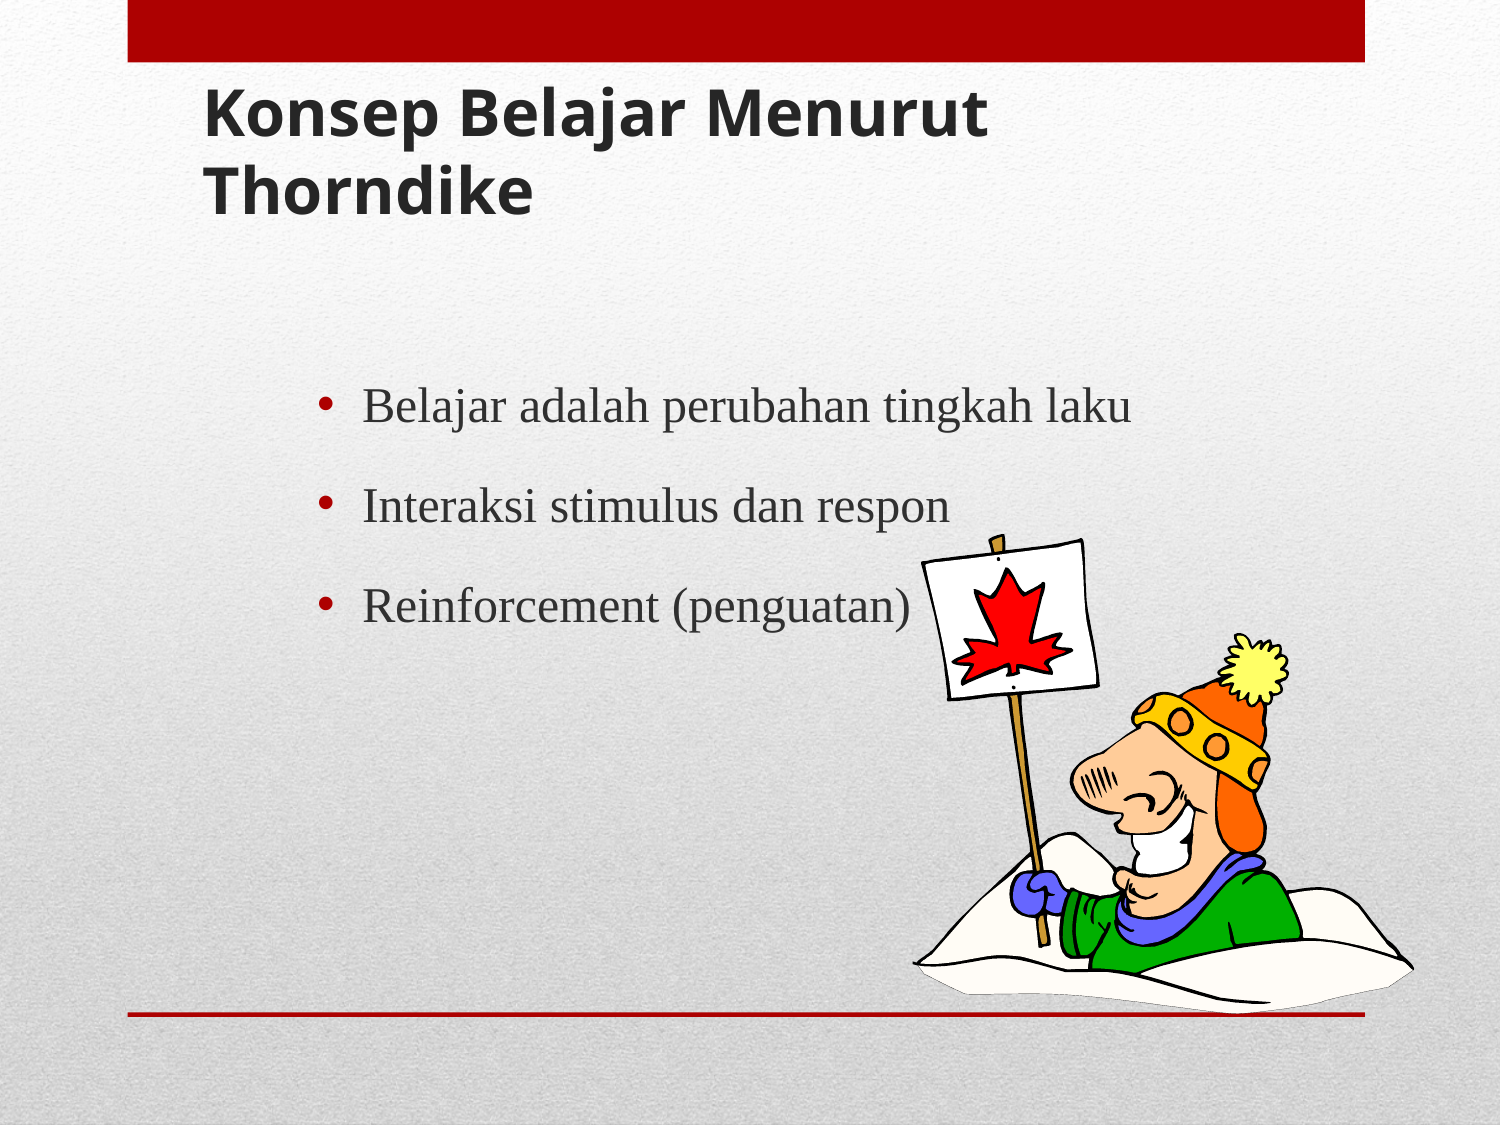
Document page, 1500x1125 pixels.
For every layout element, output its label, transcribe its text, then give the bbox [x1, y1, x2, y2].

list Belajar adalah perubahan tingkah laku Interaksi stimulus dan respon Reinforcement (penguatan) [302, 275, 1170, 701]
picture [911, 524, 1429, 1015]
title Konsep Belajar Menurut Thorndike [187, 62, 1330, 235]
